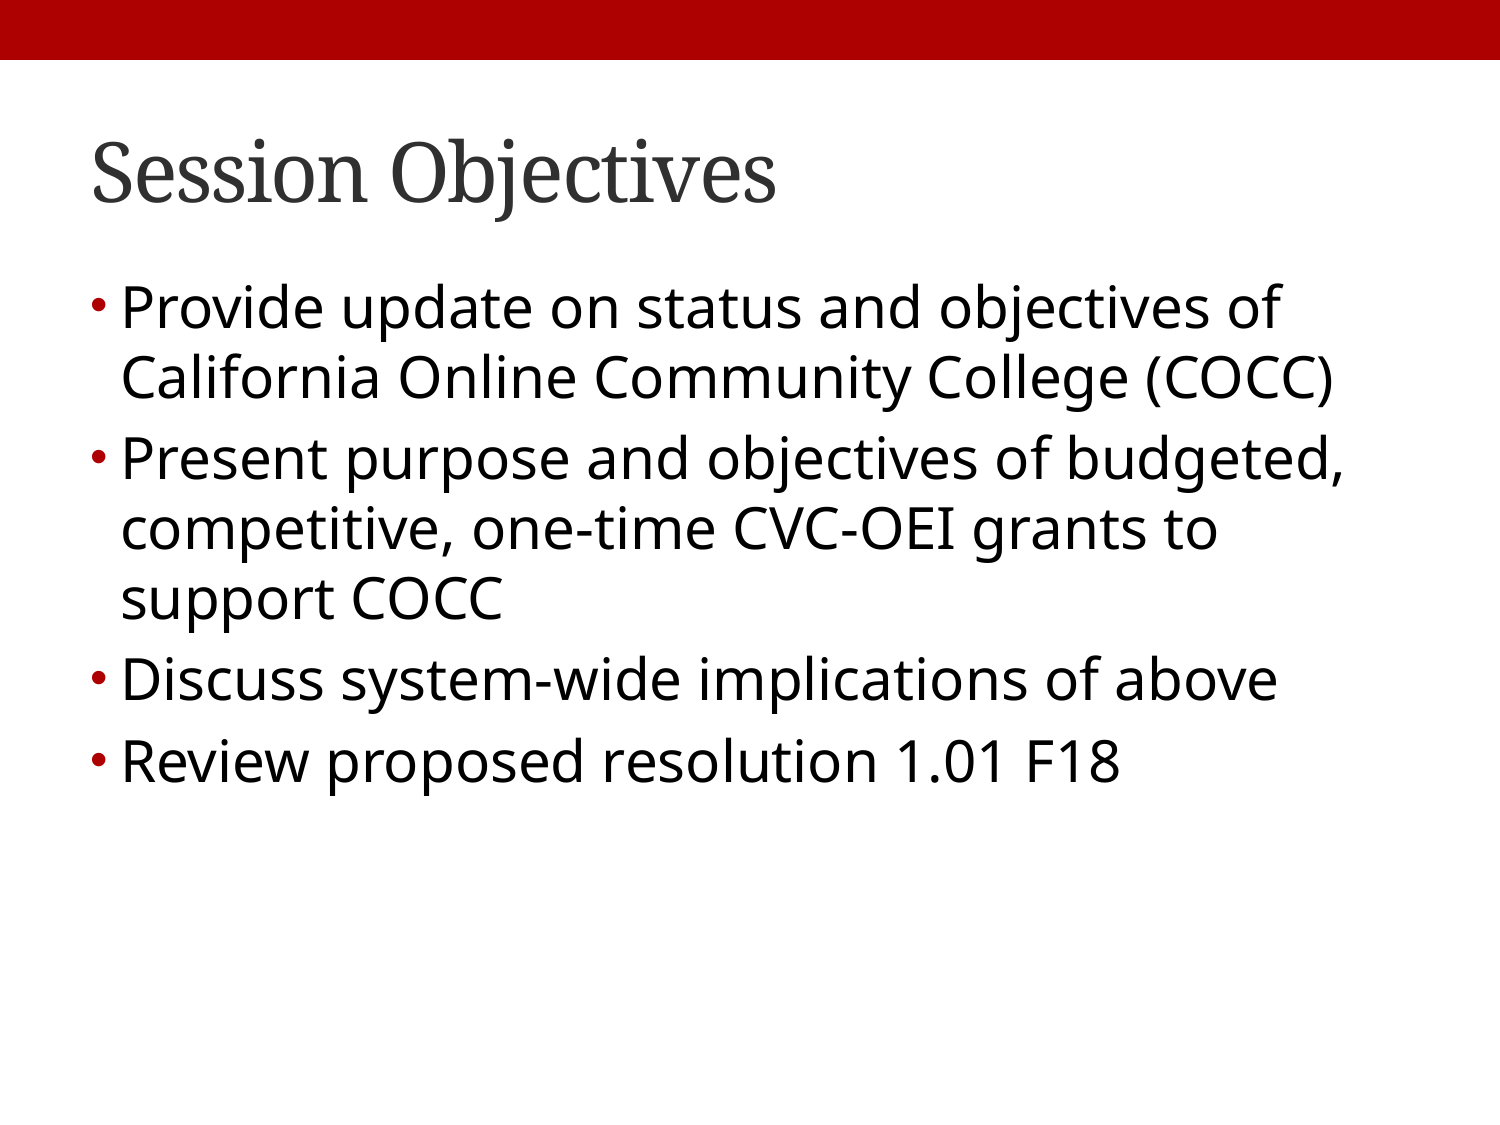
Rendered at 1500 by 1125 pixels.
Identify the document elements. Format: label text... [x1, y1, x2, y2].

title Session Objectives [75, 87, 1425, 250]
list Provide update on status and objectives of California Online Community College (COCC) Present purpose and objectives of budgeted, competitive, one-time CVC-OEI grants to support COCC Discuss system-wide implications of above Review proposed resolution 1.01 F18 [75, 262, 1425, 1063]
